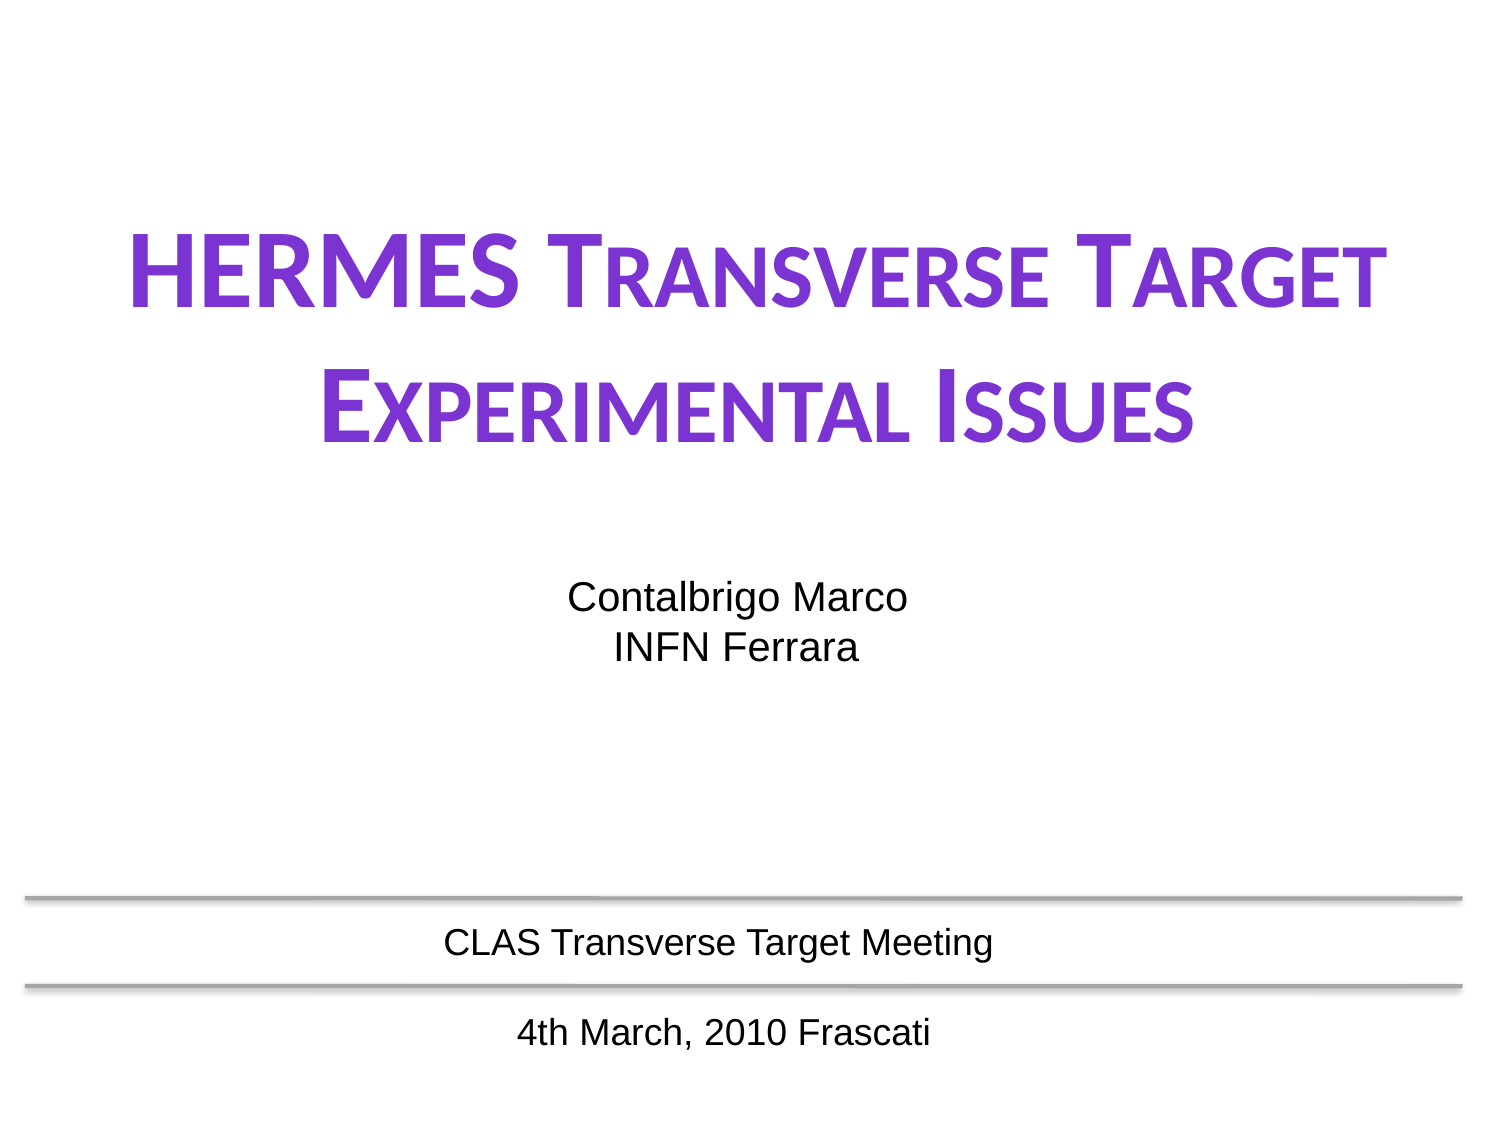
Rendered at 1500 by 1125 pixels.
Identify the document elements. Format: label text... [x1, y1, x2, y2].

text_box Contalbrigo Marco INFN Ferrara [552, 562, 924, 678]
text_box CLAS Transverse Target Meeting 4th March, 2010 Frascati [428, 910, 1009, 982]
text_box CLAS Transverse Target Meeting 4th March, 2010 Frascati [428, 997, 1009, 1061]
text_box HERMES Transverse Target Experimental Issues [112, 187, 1403, 473]
